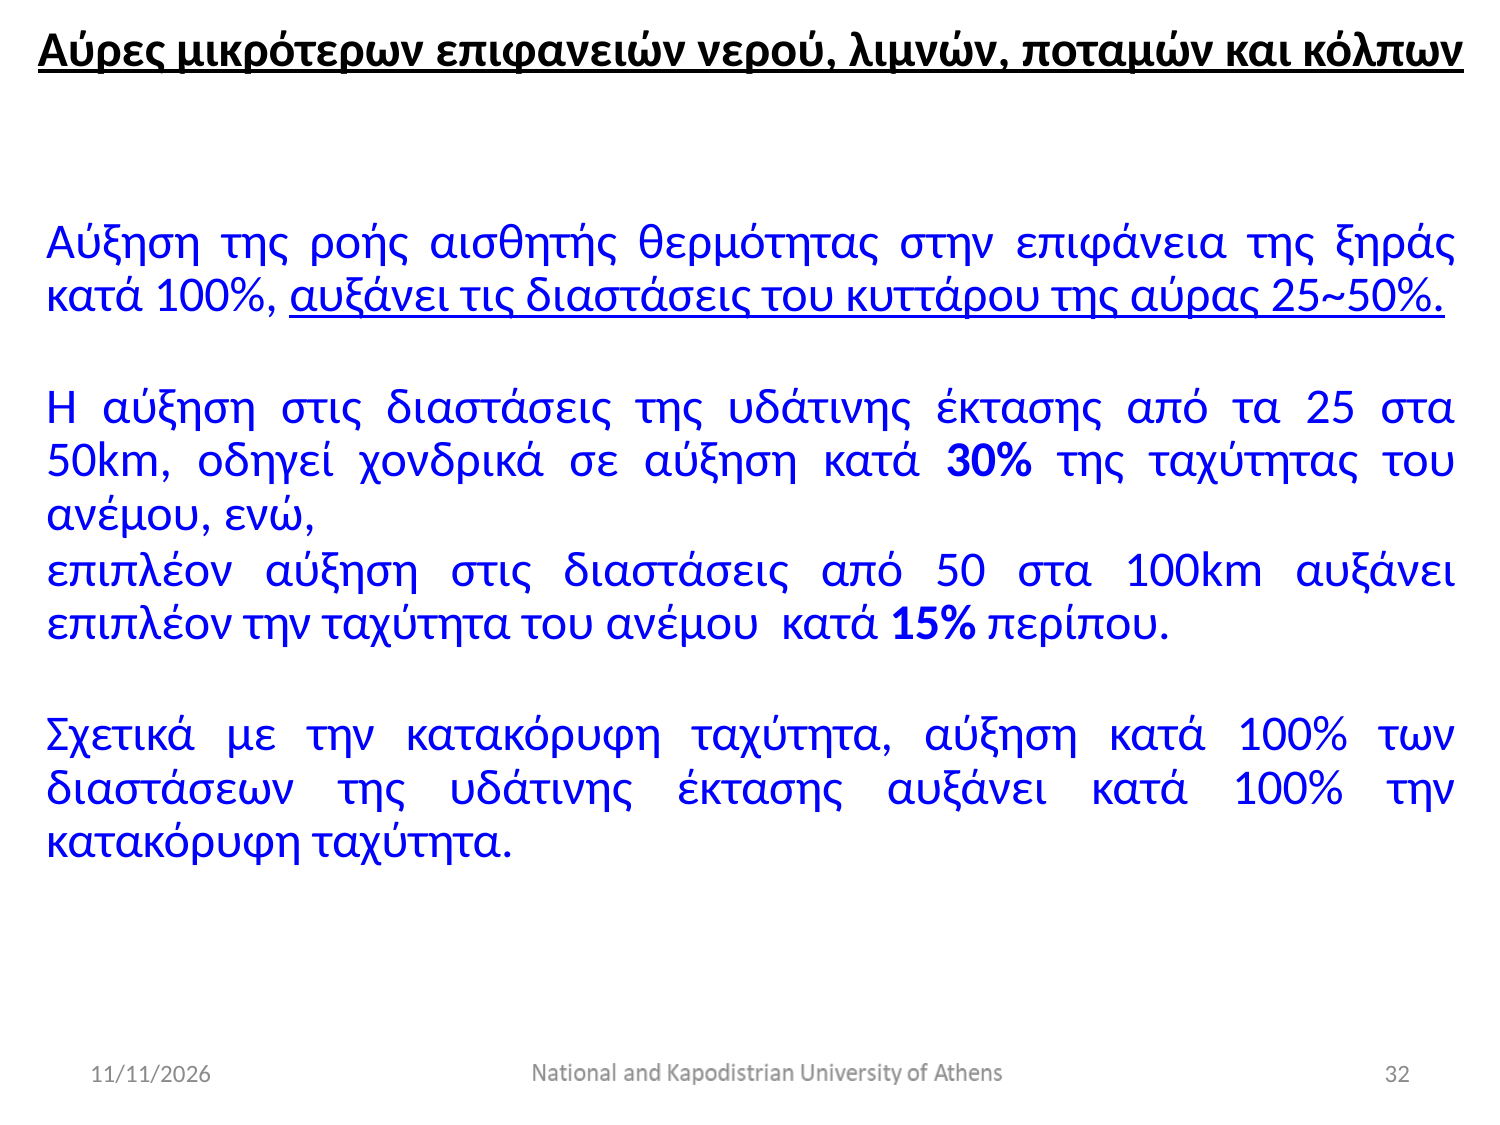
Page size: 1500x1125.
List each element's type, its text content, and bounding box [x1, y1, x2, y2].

slide_number 32 [1074, 1042, 1425, 1103]
picture [459, 1042, 1074, 1103]
text_box Αύρες μικρότερων επιφανειών νερού, λιμνών, ποταμών και κόλπων [0, 15, 1500, 84]
text_box Αύξηση της ροής αισθητής θερμότητας στην επιφάνεια της ξηράς κατά 100%, αυξάνει τις διαστάσεις του κυττάρου της αύρας 25~50%. Η αύξηση στις διαστάσεις της υδάτινης έκτασης από τα 25 στα 50km, οδηγεί χονδρικά σε αύξηση κατά 30% της ταχύτητας του ανέμου, ενώ, επιπλέον αύξηση στις διαστάσεις από 50 στα 100km αυξάνει επιπλέον την ταχύτητα του ανέμου κατά 15% περίπου. Σχετικά με την κατακόρυφη ταχύτητα, αύξηση κατά 100% των διαστάσεων της υδάτινης έκτασης αυξάνει κατά 100% την κατακόρυφη ταχύτητα. [29, 208, 1471, 875]
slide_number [75, 1042, 425, 1103]
